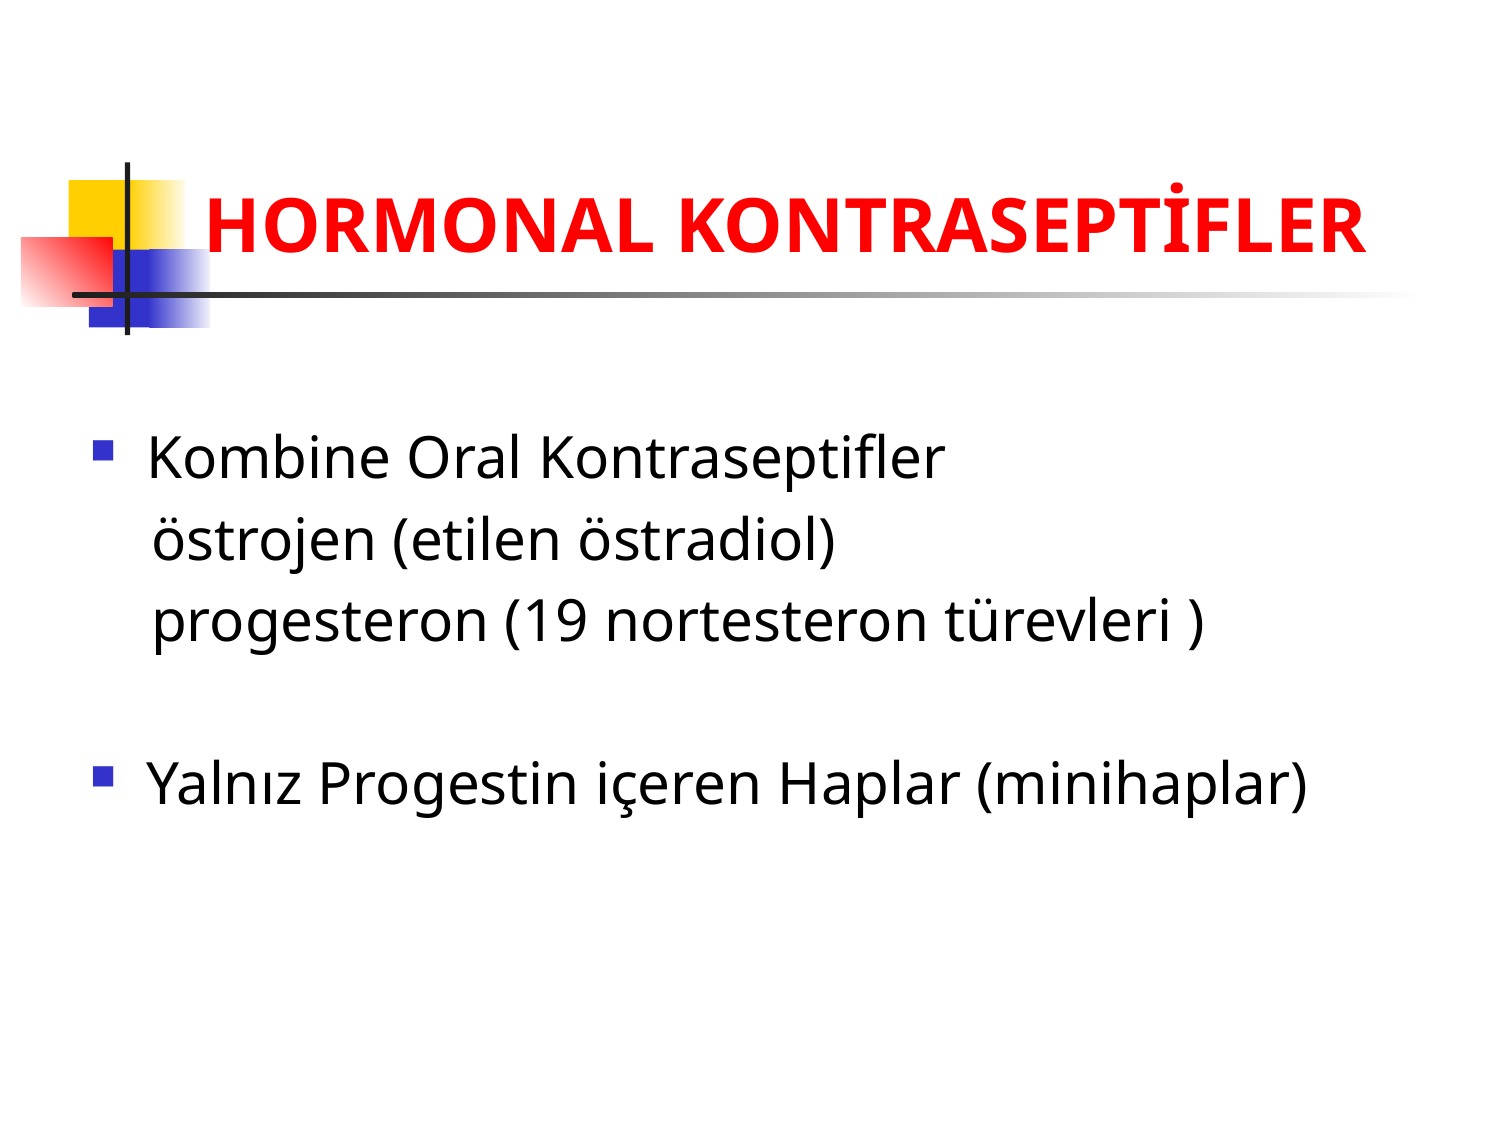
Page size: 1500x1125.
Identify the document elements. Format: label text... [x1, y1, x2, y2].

list Kombine Oral Kontraseptifler östrojen (etilen östradiol) progesteron (19 nortesteron türevleri ) Yalnız Progestin içeren Haplar (minihaplar) [75, 412, 1425, 1025]
title HORMONAL KONTRASEPTİFLER [188, 35, 1468, 275]
